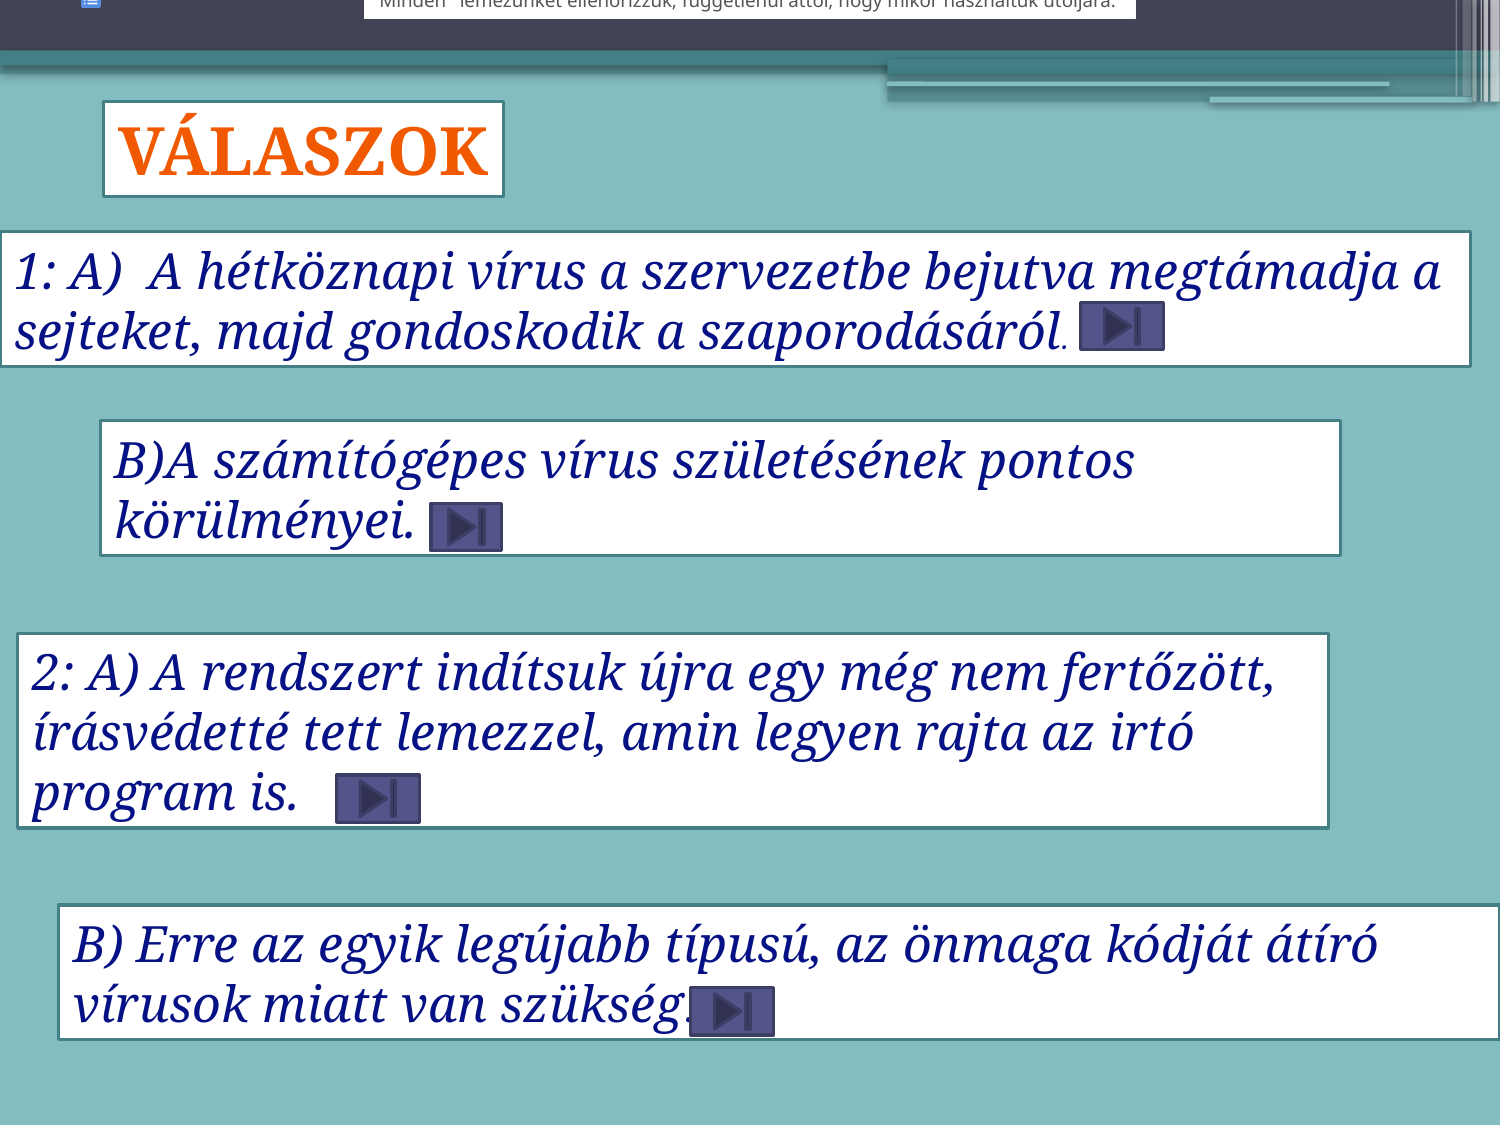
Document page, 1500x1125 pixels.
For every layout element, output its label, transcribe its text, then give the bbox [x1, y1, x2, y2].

text_box B)A számítógépes vírus születésének pontos körülményei. [99, 419, 1342, 557]
text_box 2: A) A rendszert indítsuk újra egy még nem fertőzött, írásvédetté tett lemezzel, amin legyen rajta az irtó program is. [16, 632, 1330, 830]
picture [81, 0, 101, 8]
text_box 1: A) A hétköznapi vírus a szervezetbe bejutva megtámadja a sejteket, majd gondoskodik a szaporodásáról. [0, 230, 1472, 368]
text_box Minden lemezünket ellenőrizzük, függetlenül attól, hogy mikor használtuk utoljára. [364, 0, 1136, 19]
text_box [1079, 301, 1165, 351]
text_box [429, 502, 503, 552]
text_box [689, 986, 775, 1037]
text_box B) Erre az egyik legújabb típusú, az önmaga kódját átíró vírusok miatt van szükség. [57, 903, 1500, 1041]
text_box [335, 773, 421, 824]
text_box Válaszok [102, 100, 505, 198]
